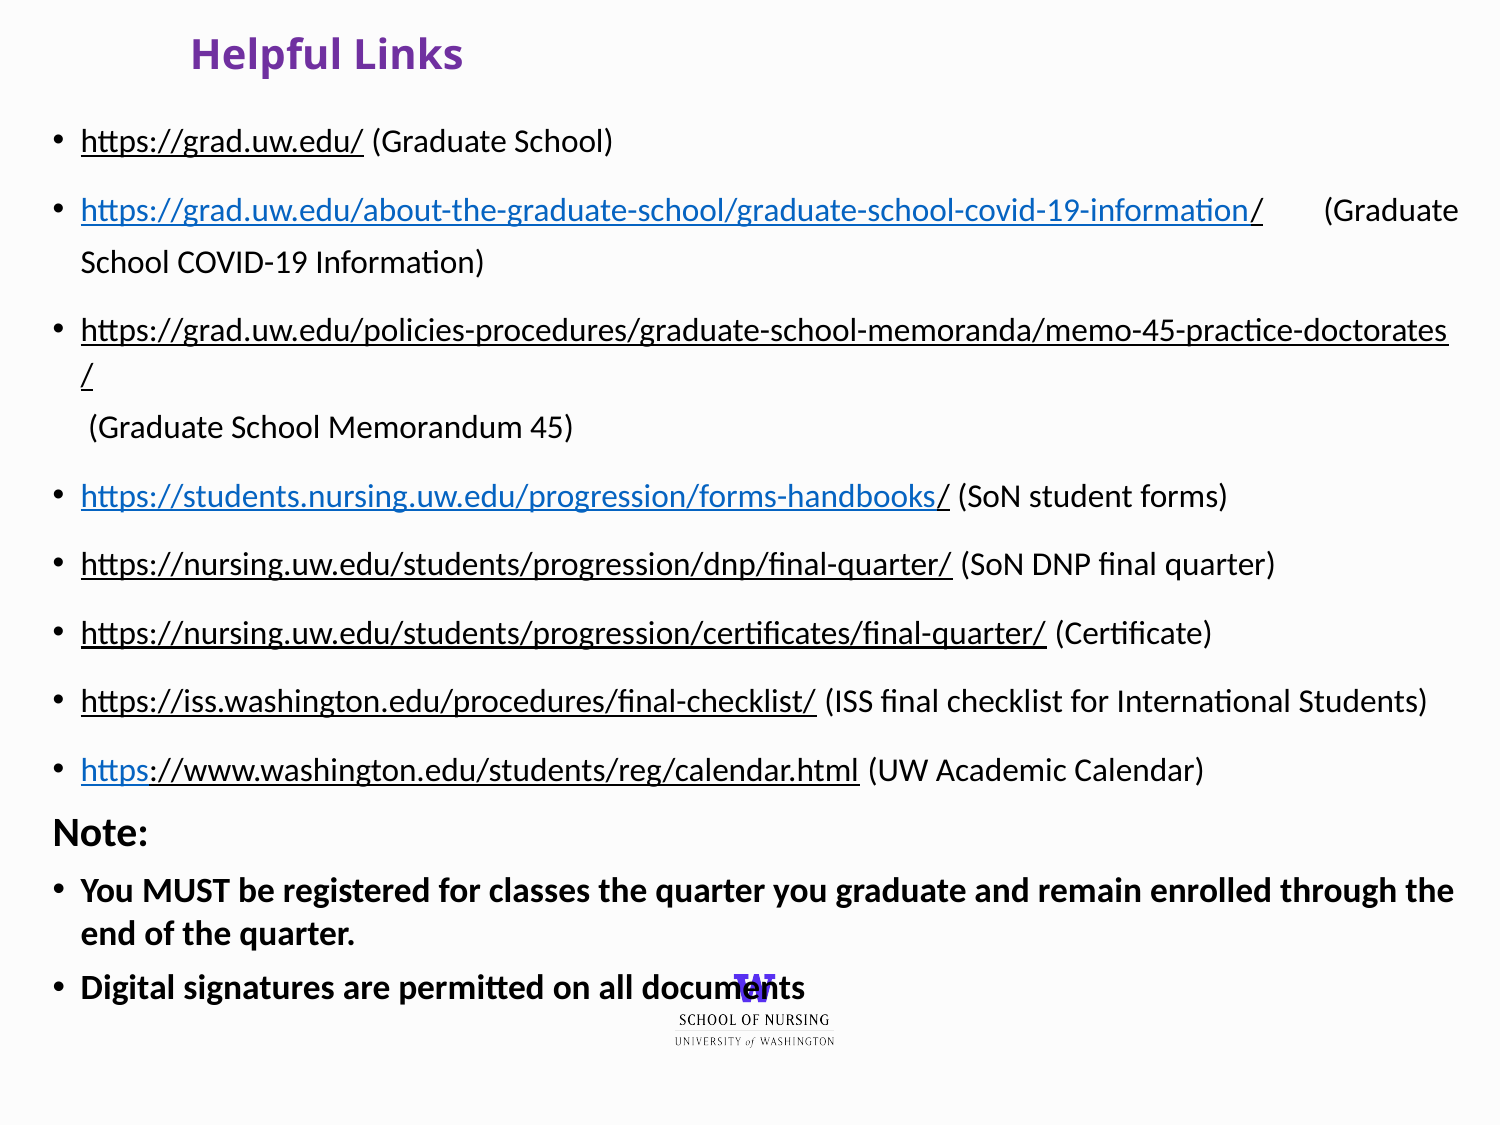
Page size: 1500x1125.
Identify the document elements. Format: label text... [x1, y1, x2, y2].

picture [675, 975, 834, 1048]
list https://grad.uw.edu/ (Graduate School) https://grad.uw.edu/about-the-graduate-school/graduate-school-covid-19-information/ (Graduate School COVID-19 Information) https://grad.uw.edu/policies-procedures/graduate-school-memoranda/memo-45-practice-doctorates/ (Graduate School Memorandum 45) https://students.nursing.uw.edu/progression/forms-handbooks/ (SoN student forms) https://nursing.uw.edu/students/progression/dnp/final-quarter/ (SoN DNP final quarter) https://nursing.uw.edu/students/progression/certificates/final-quarter/ (Certificate) https://iss.washington.edu/procedures/final-checklist/ (ISS final checklist for International Students) https://www.washington.edu/students/reg/calendar.html (UW Academic Calendar) Note: You MUST be registered for classes the quarter you graduate and remain enrolled through the end of the quarter. Digital signatures are permitted on all documents [37, 99, 1475, 975]
title Helpful Links [174, 24, 1328, 88]
